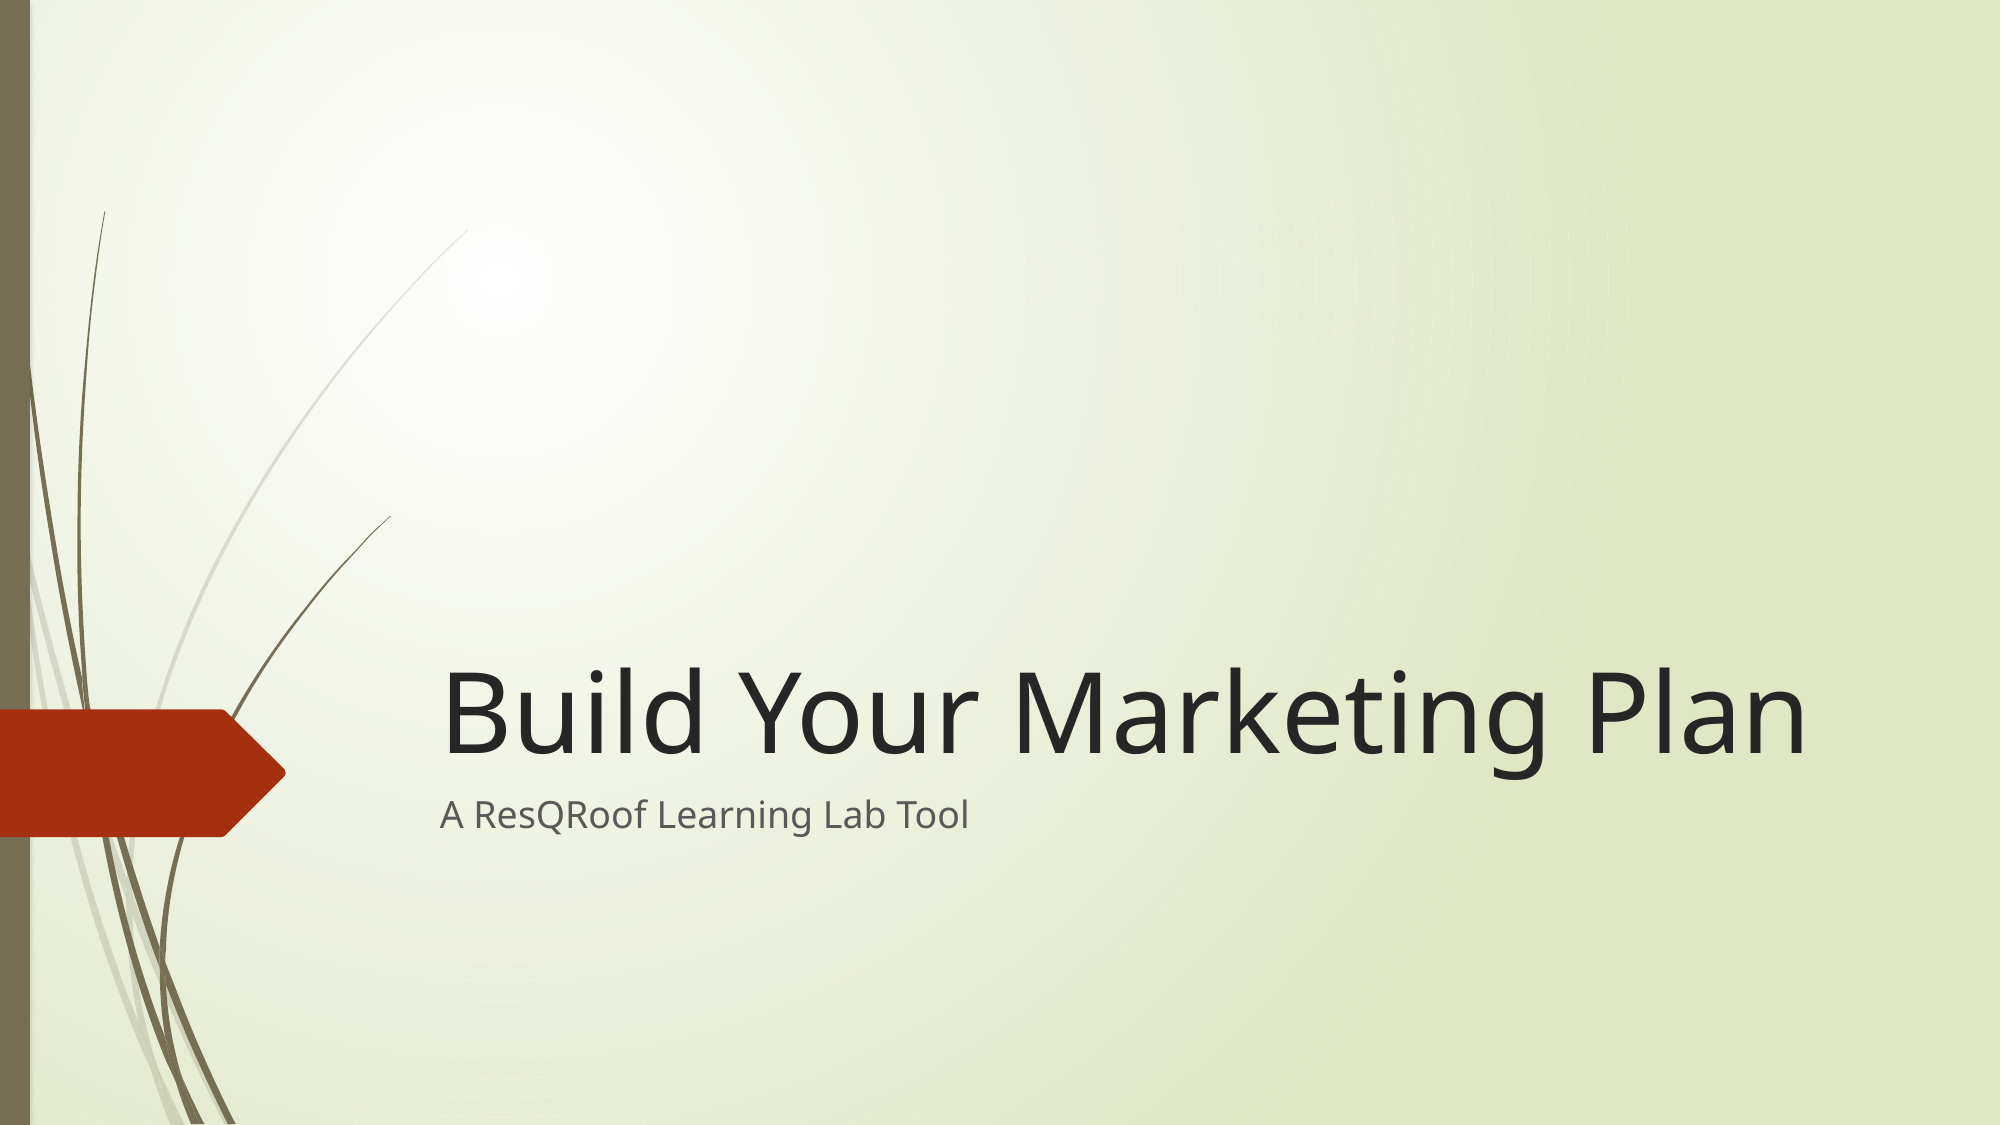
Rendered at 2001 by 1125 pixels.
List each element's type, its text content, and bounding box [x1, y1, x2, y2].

title Build Your Marketing Plan [424, 412, 1888, 783]
subtitle A ResQRoof Learning Lab Tool [424, 783, 1888, 969]
